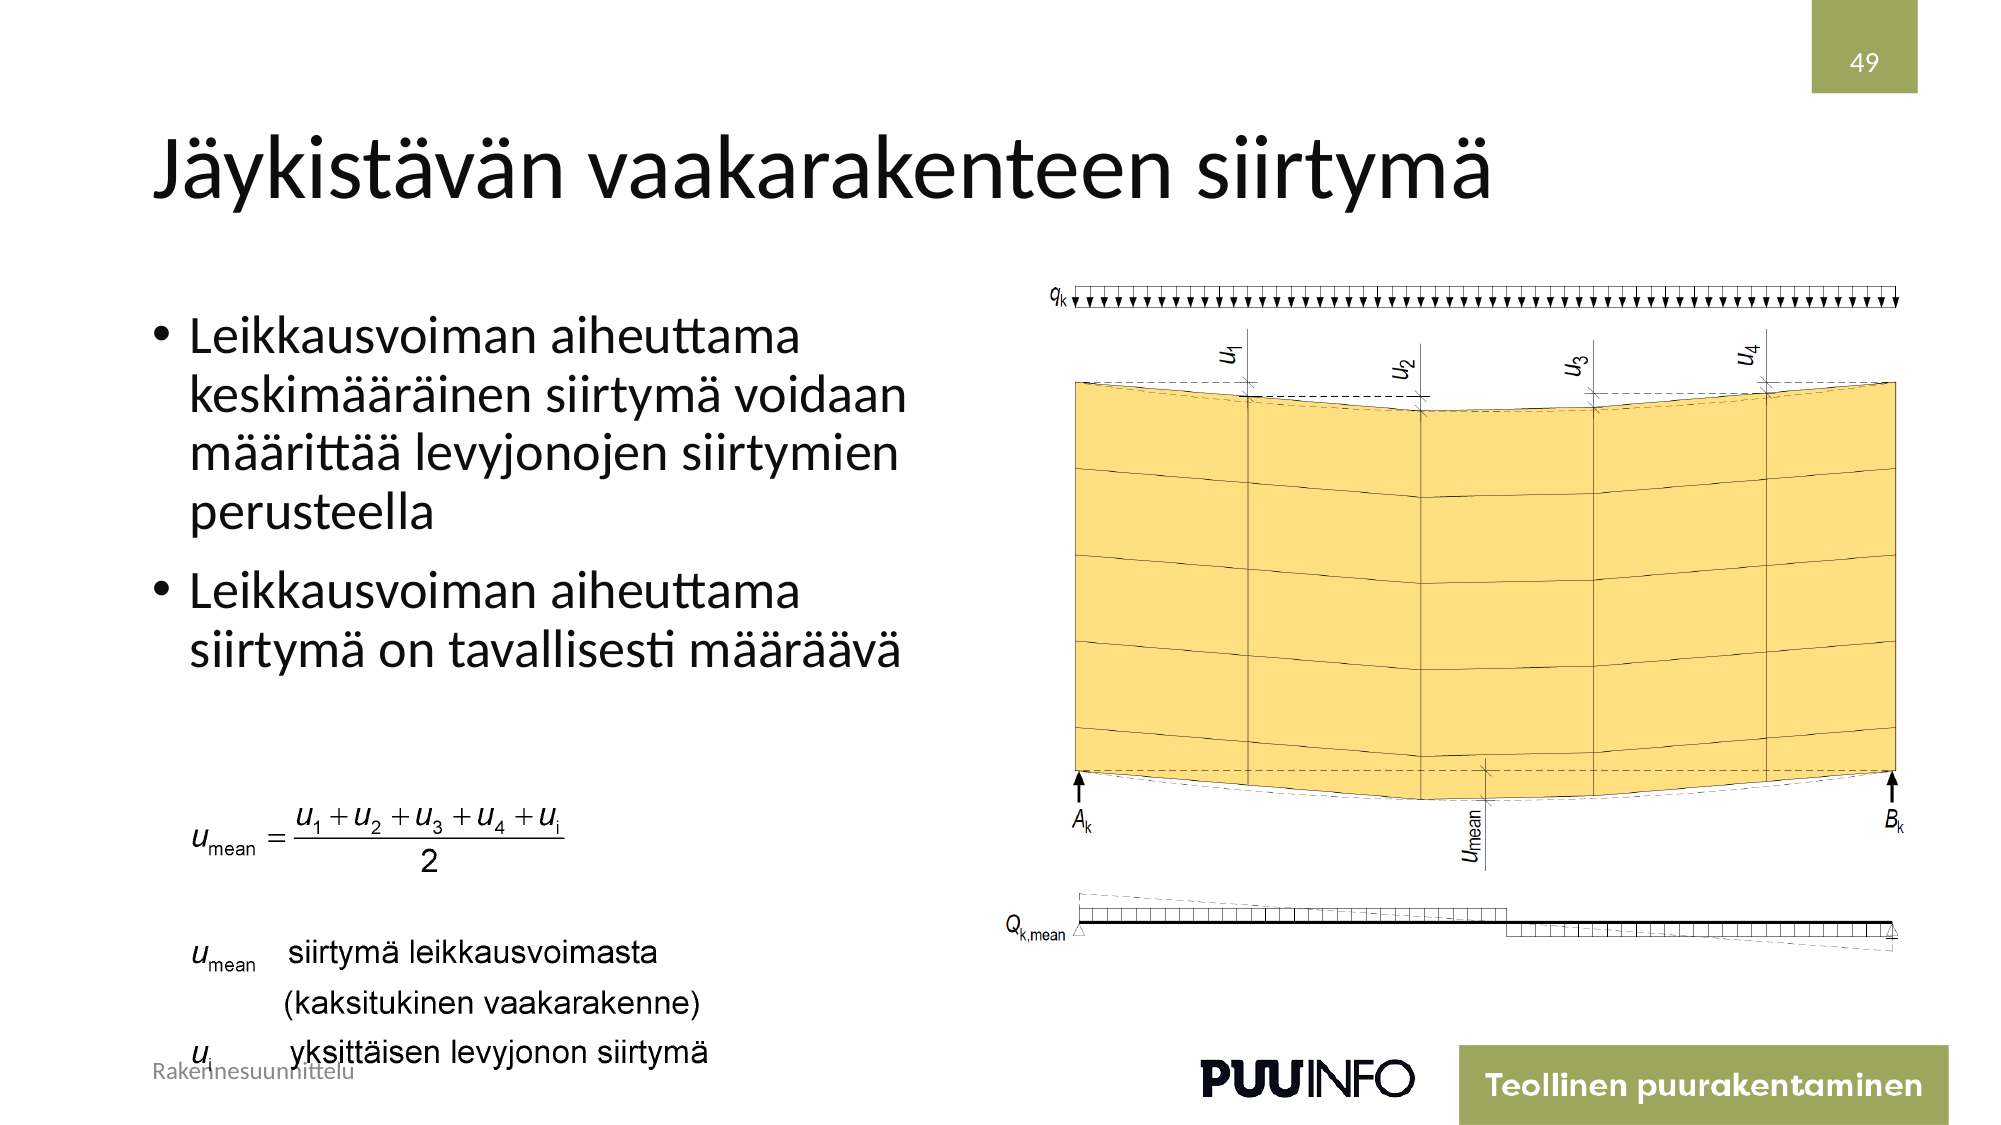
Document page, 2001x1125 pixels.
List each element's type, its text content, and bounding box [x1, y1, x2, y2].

list Leikkausvoiman aiheuttama keskimääräinen siirtymä voidaan määrittää levyjonojen siirtymien perusteella Leikkausvoiman aiheuttama siirtymä on tavallisesti määräävä [137, 299, 954, 802]
picture [0, 0, 2000, 1125]
title Jäykistävän vaakarakenteen siirtymä [137, 59, 1863, 278]
footer Rakennesuunnittelu [137, 1039, 813, 1100]
slide_number 49 [1811, 29, 1918, 93]
